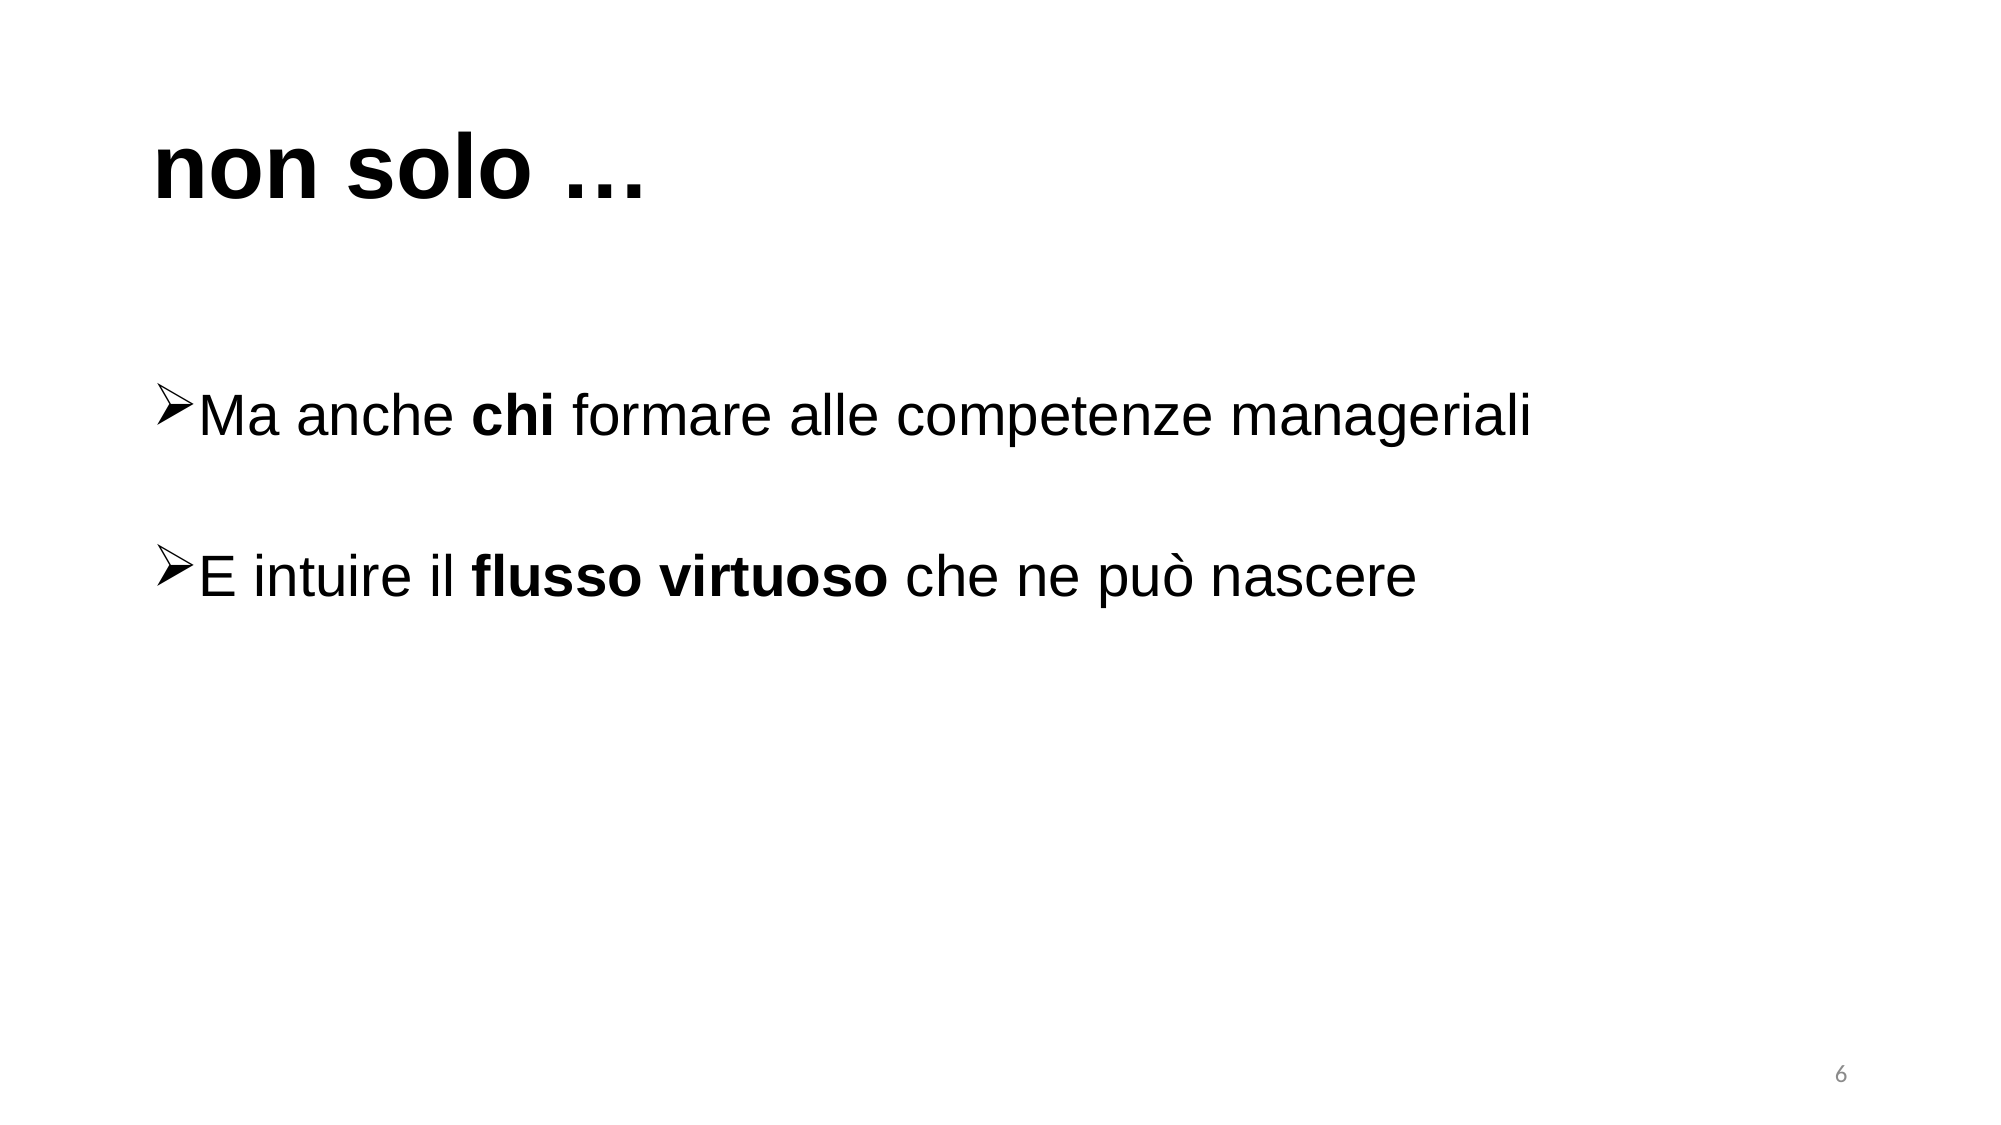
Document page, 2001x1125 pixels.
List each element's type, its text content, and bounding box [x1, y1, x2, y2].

slide_number 6 [1412, 1042, 1863, 1103]
list Ma anche chi formare alle competenze manageriali E intuire il flusso virtuoso che ne può nascere [137, 299, 1863, 1014]
title non solo … [137, 59, 1863, 278]
